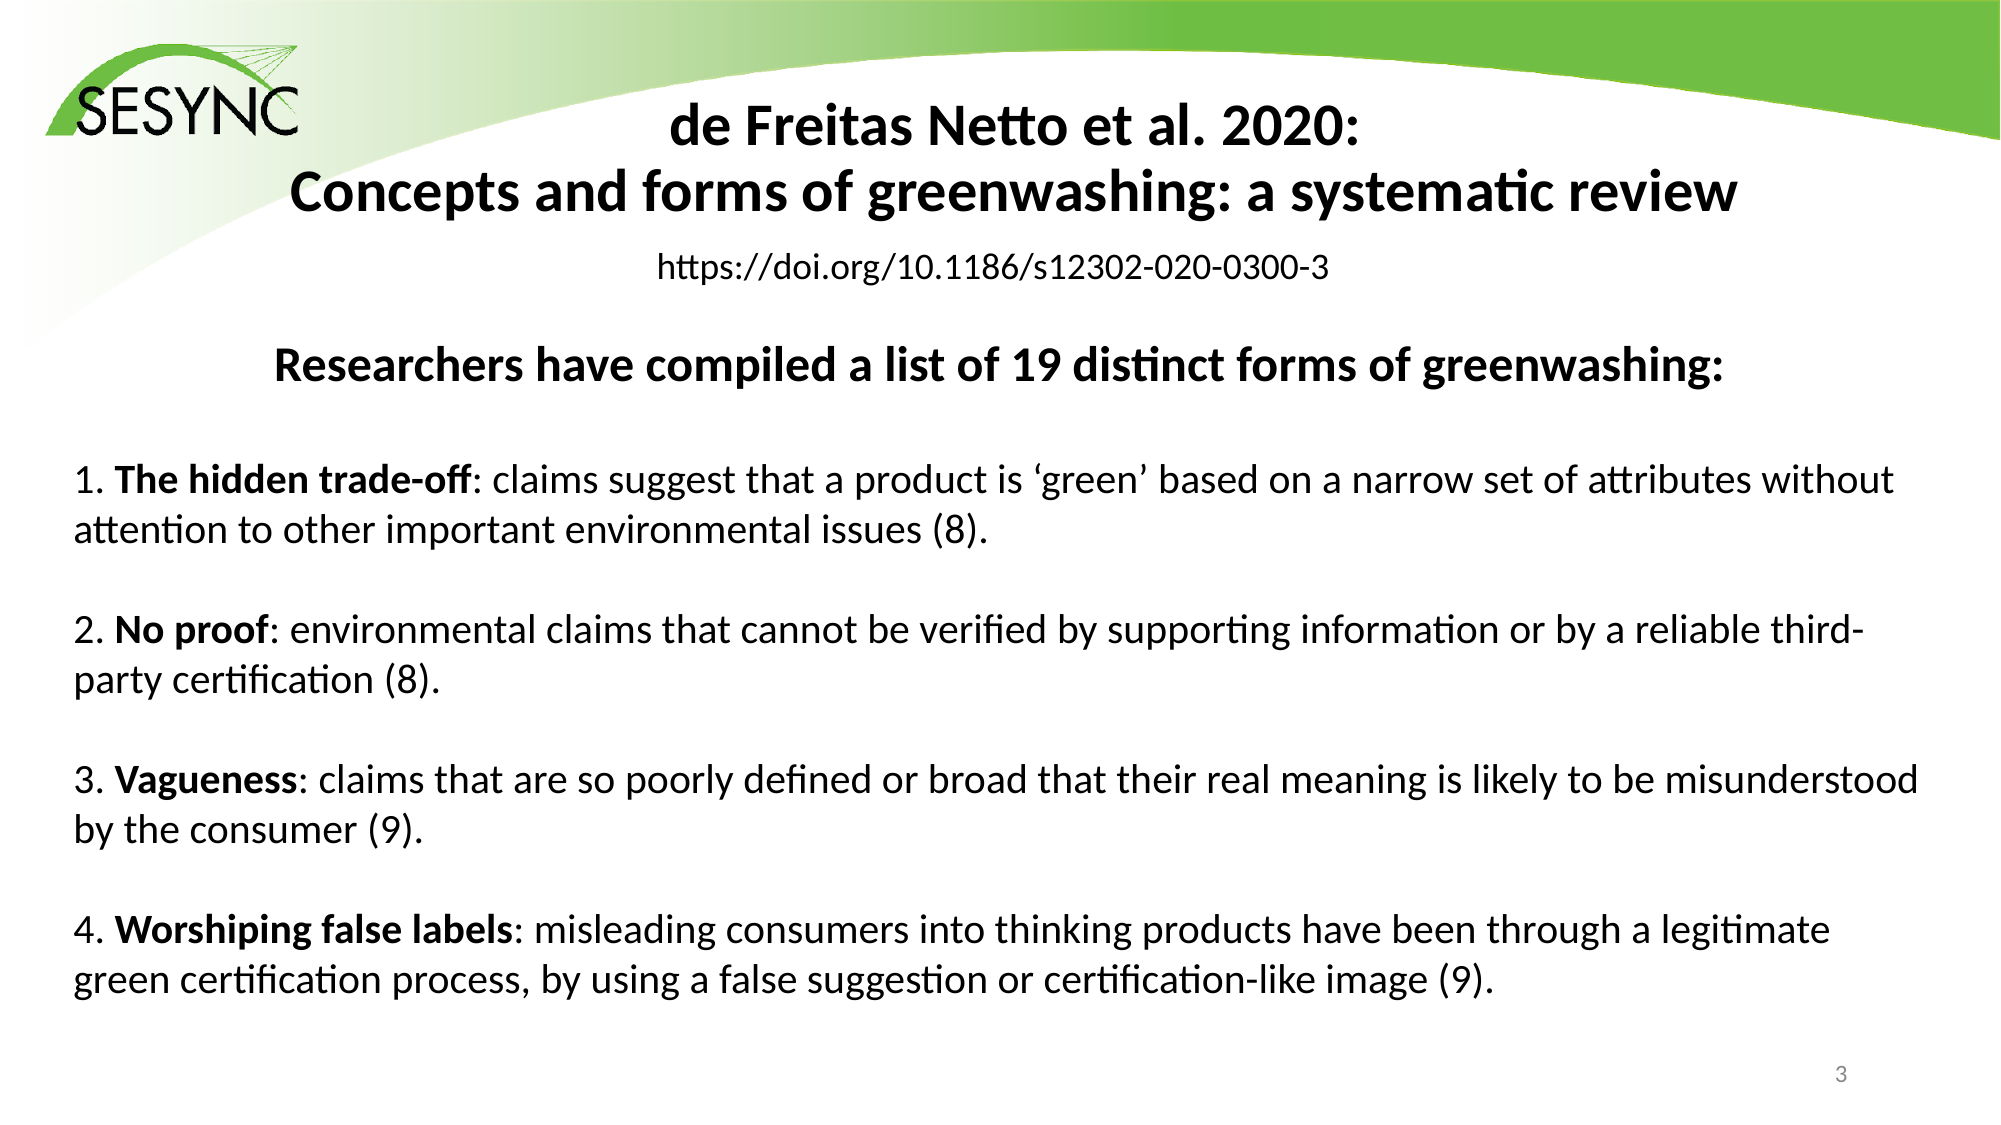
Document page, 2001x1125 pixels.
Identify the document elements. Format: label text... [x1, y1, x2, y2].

title de Freitas Netto et al. 2020: Concepts and forms of greenwashing: a systematic review [208, 98, 1823, 219]
text_box Researchers have compiled a list of 19 distinct forms of greenwashing: 1. The hidden trade-off: claims suggest that a product is ‘green’ based on a narrow set of attributes without attention to other important environmental issues (8). 2. No proof: environmental claims that cannot be verified by supporting information or by a reliable third-party certification (8). 3. Vagueness: claims that are so poorly defined or broad that their real meaning is likely to be misunderstood by the consumer (9). 4. Worshiping false labels: misleading consumers into thinking products have been through a legitimate green certification process, by using a false suggestion or certification-like image (9). [58, 264, 1942, 1125]
text_box https://doi.org/10.1186/s12302-020-0300-3 [641, 234, 1390, 264]
picture [0, 0, 2001, 1125]
